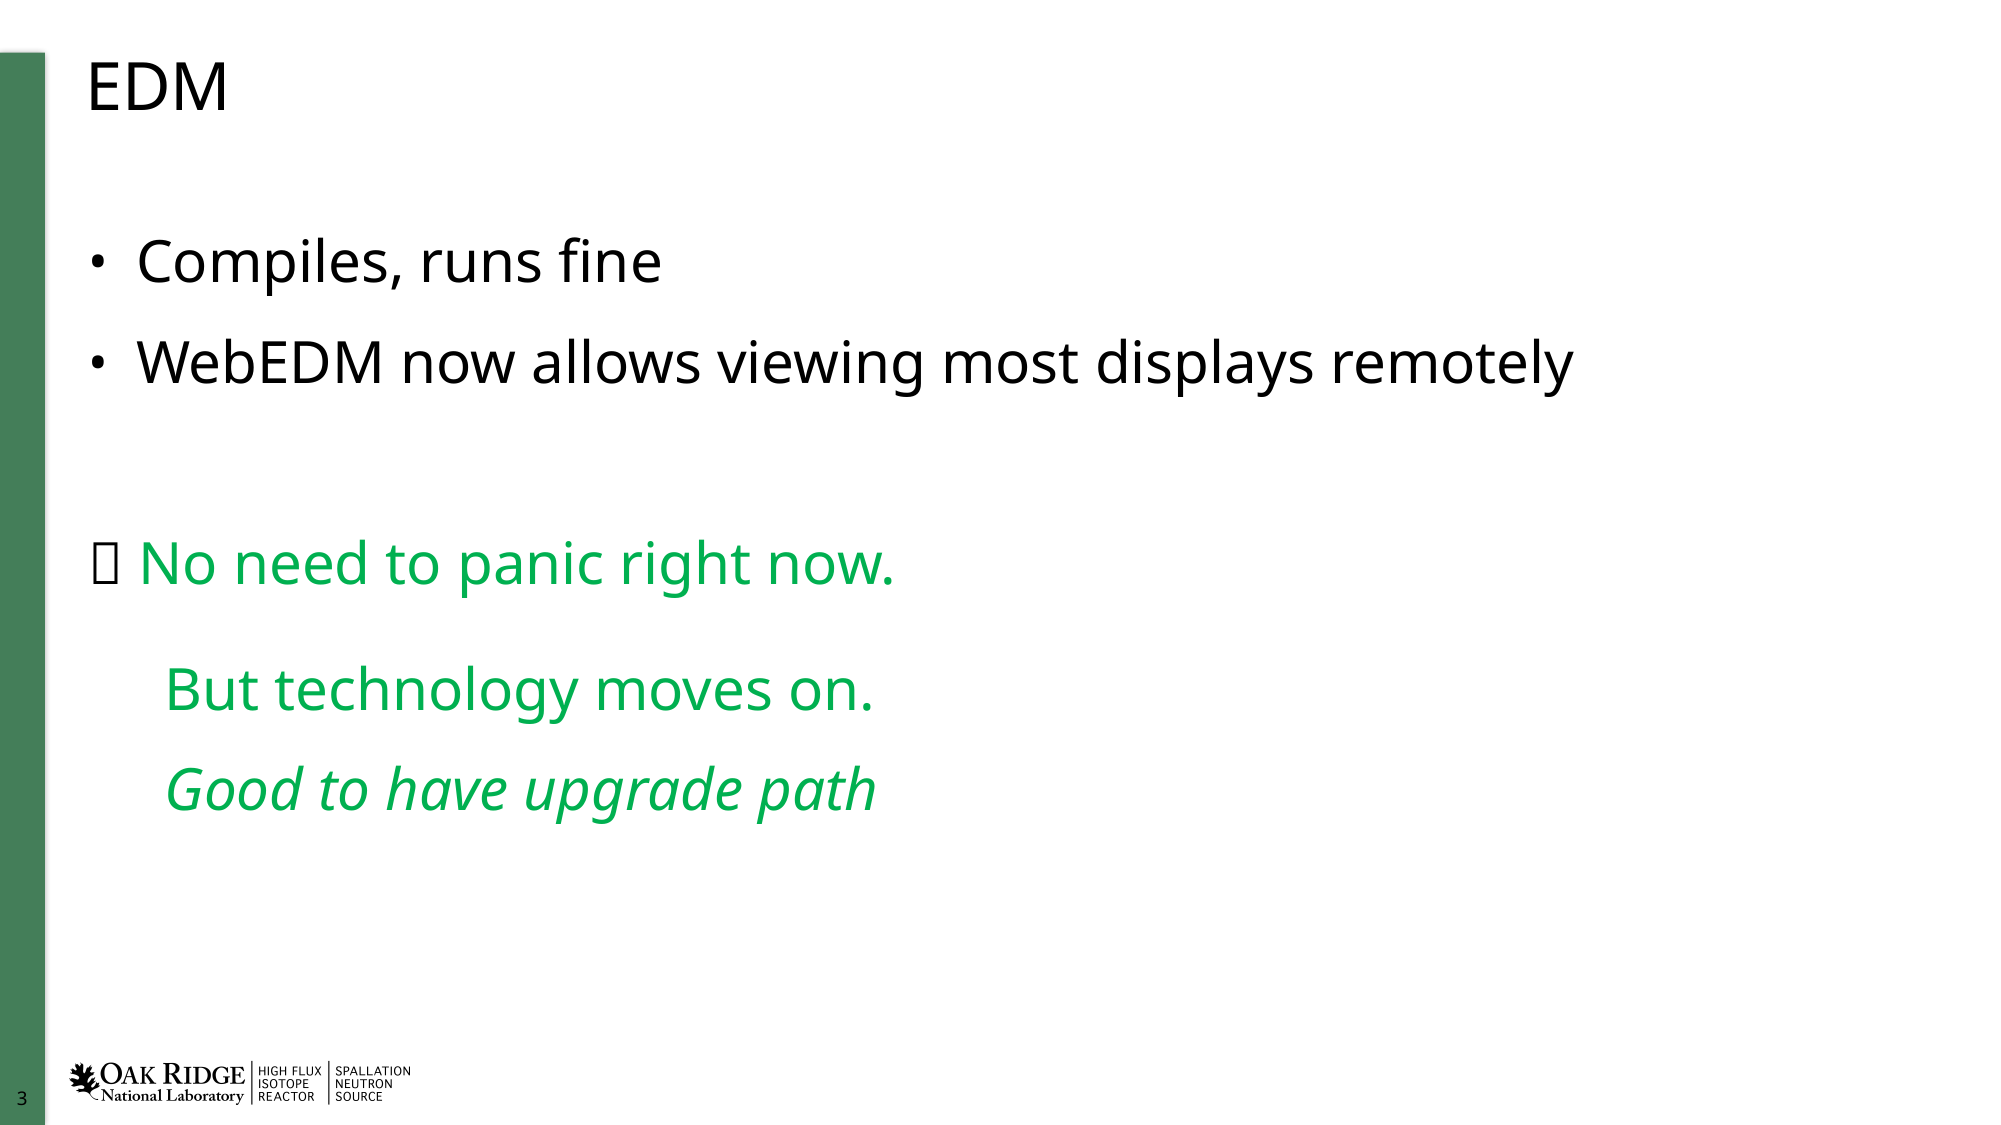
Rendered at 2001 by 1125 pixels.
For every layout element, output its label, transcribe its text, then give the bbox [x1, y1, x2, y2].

title EDM [70, 44, 1946, 134]
picture [66, 1058, 413, 1108]
list Compiles, runs fine WebEDM now allows viewing most displays remotely  No need to panic right now. But technology moves on. Good to have upgrade path [73, 224, 1949, 936]
